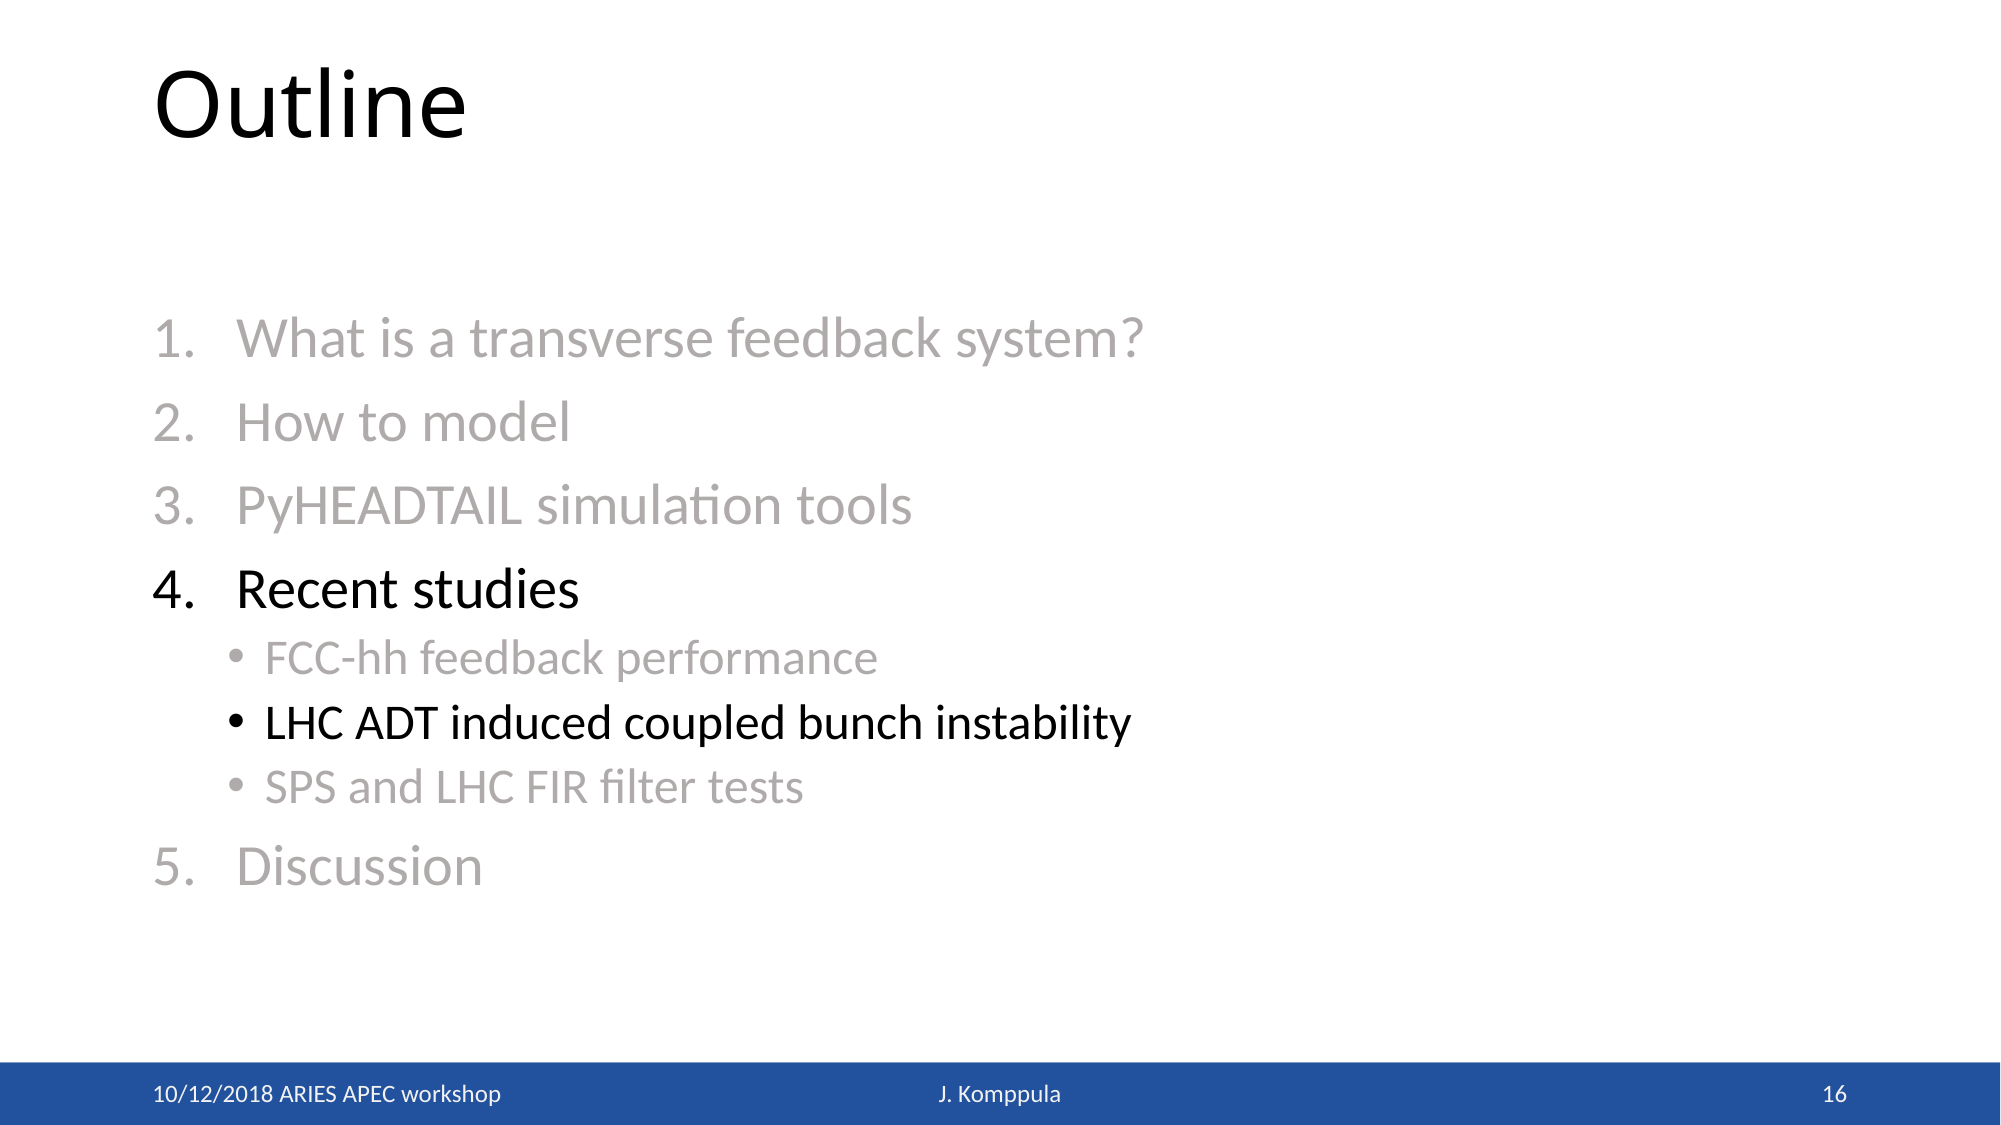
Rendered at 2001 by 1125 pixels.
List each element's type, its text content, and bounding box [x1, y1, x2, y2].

picture [0, 0, 2001, 1125]
title Outline [137, 0, 1863, 217]
list What is a transverse feedback system? How to model PyHEADTAIL simulation tools Recent studies FCC-hh feedback performance LHC ADT induced coupled bunch instability SPS and LHC FIR filter tests Discussion [137, 299, 1863, 1014]
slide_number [137, 1062, 588, 1123]
slide_number 16 [1412, 1062, 1863, 1123]
footer J. Komppula [662, 1069, 1338, 1117]
